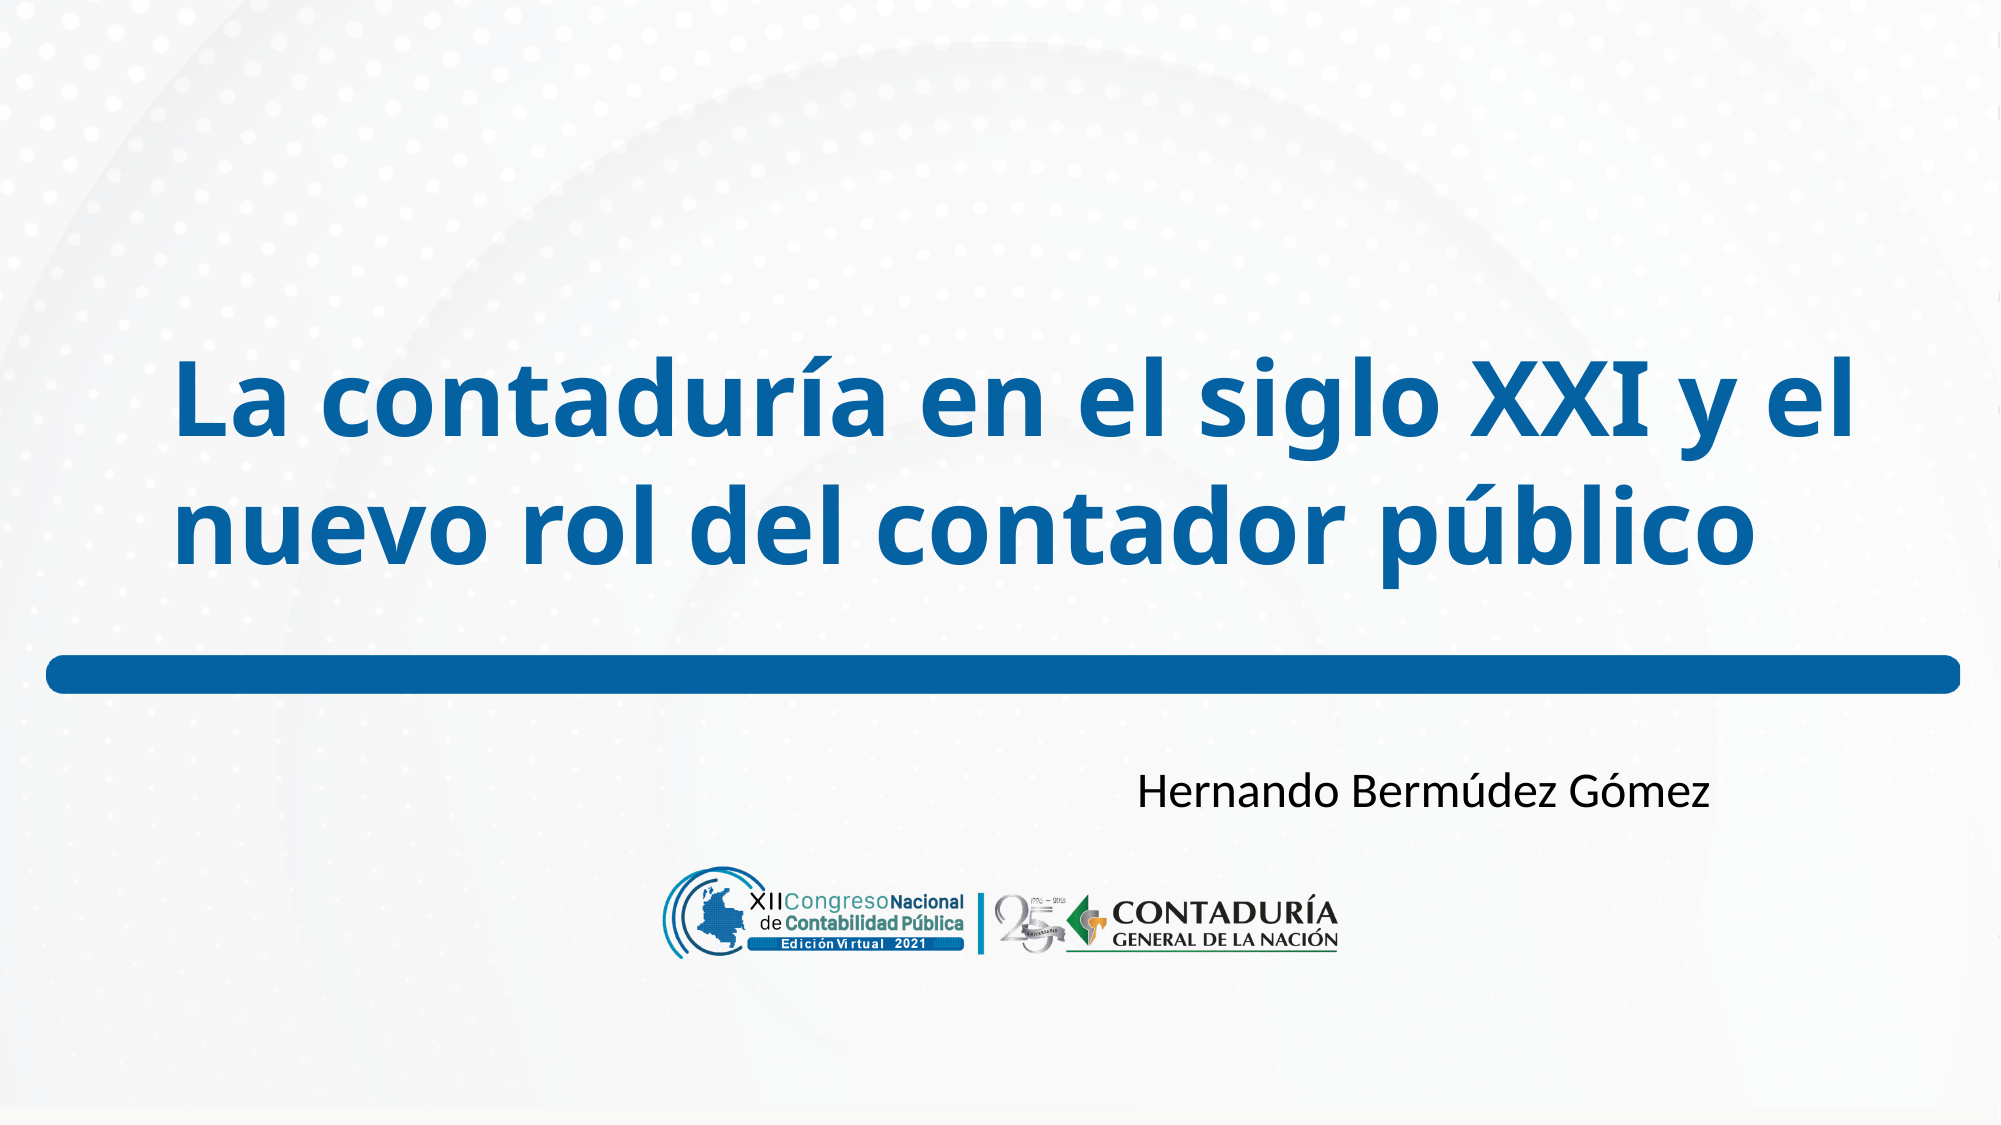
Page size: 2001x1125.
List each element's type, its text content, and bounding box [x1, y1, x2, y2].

text_box Hernando Bermúdez Gómez [1122, 749, 1880, 825]
picture [0, 0, 2000, 1125]
title La contaduría en el siglo XXI y el nuevo rol del contador público [154, 308, 1880, 616]
